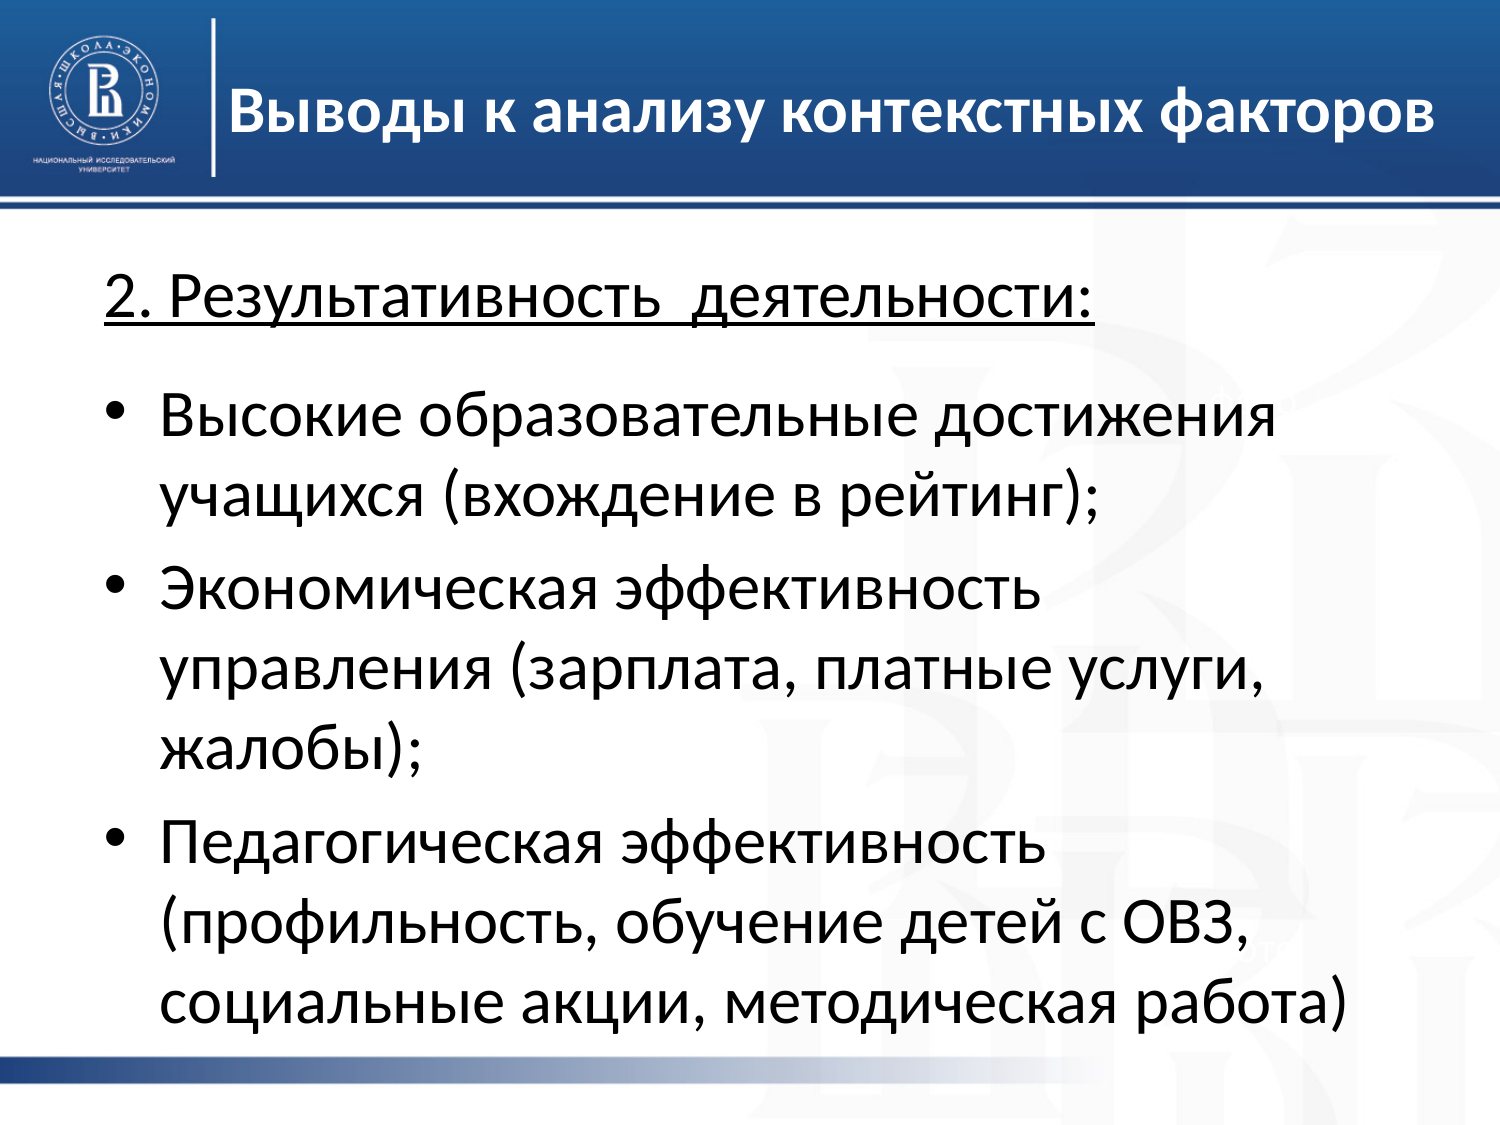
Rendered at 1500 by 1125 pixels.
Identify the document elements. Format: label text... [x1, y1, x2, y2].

title Выводы к анализу контекстных факторов [207, 45, 1459, 166]
picture [0, 0, 1500, 1125]
list 2. Результативность деятельности: Высокие образовательные достижения учащихся (вхождение в рейтинг); Экономическая эффективность управления (зарплата, платные услуги, жалобы); Педагогическая эффективность (профильность, обучение детей с ОВЗ, социальные акции, методическая работа) [88, 243, 1388, 1071]
